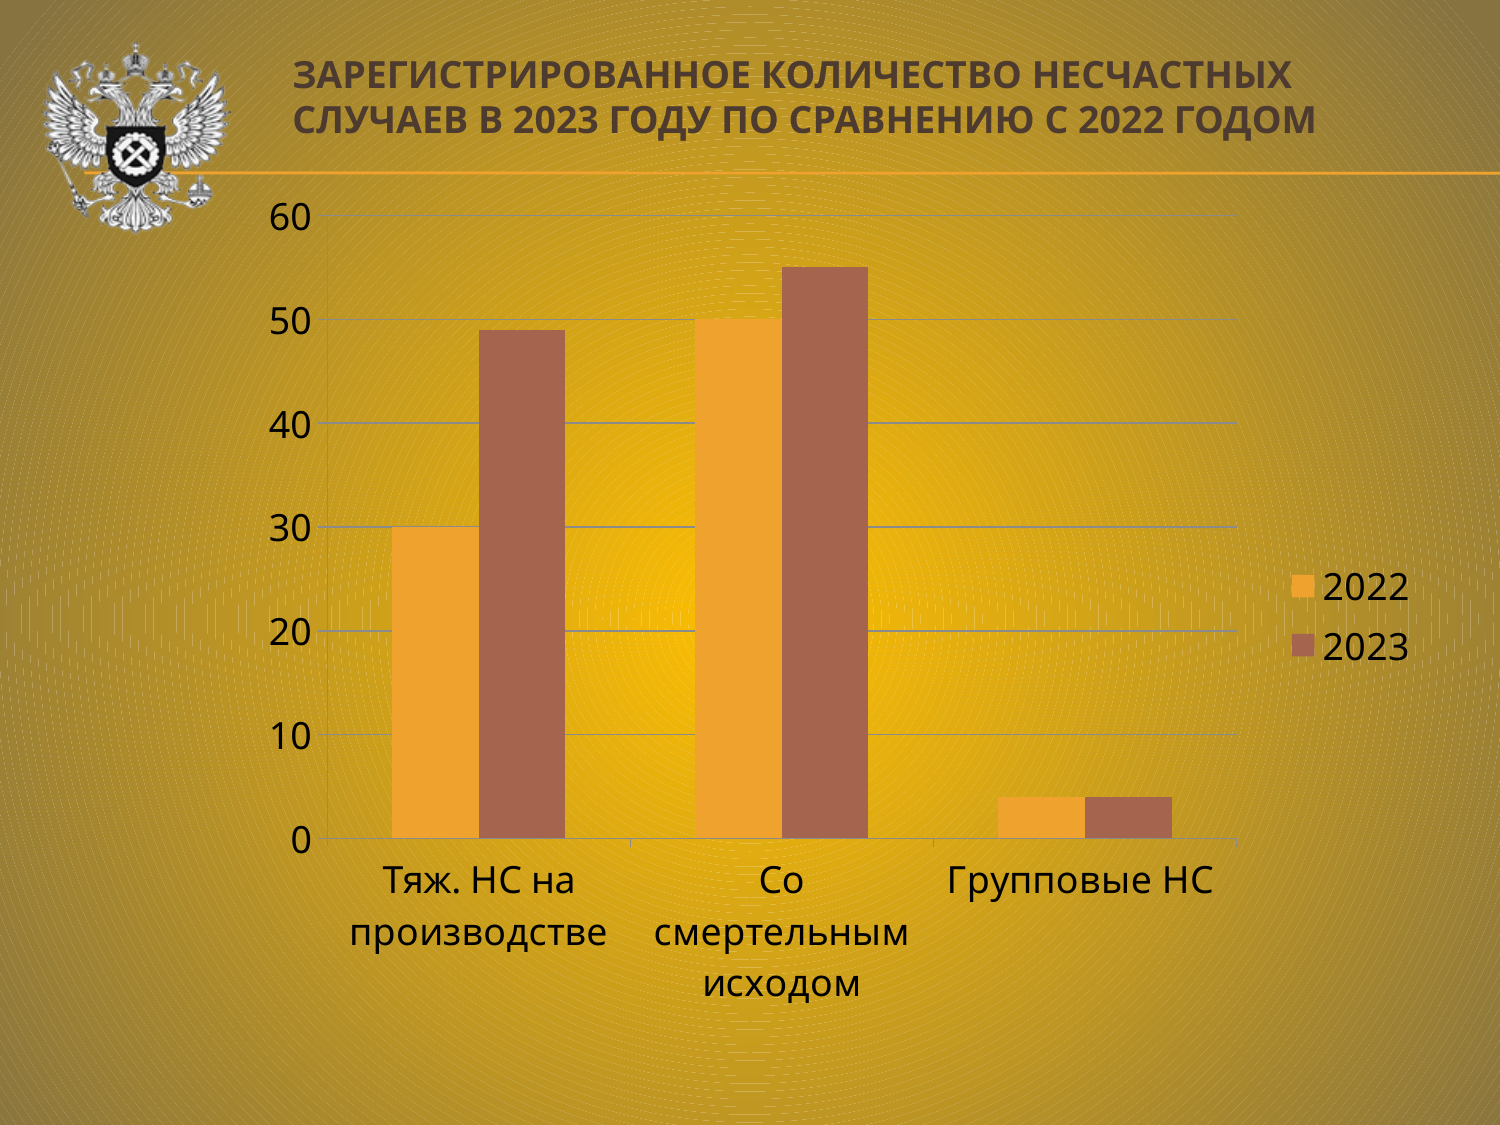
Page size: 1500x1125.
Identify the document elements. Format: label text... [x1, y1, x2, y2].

chart [241, 184, 1436, 1048]
picture [40, 42, 231, 237]
title Зарегистрированное количество несчастных случаев в 2023 году по сравнению с 2022 годом [277, 42, 1447, 149]
